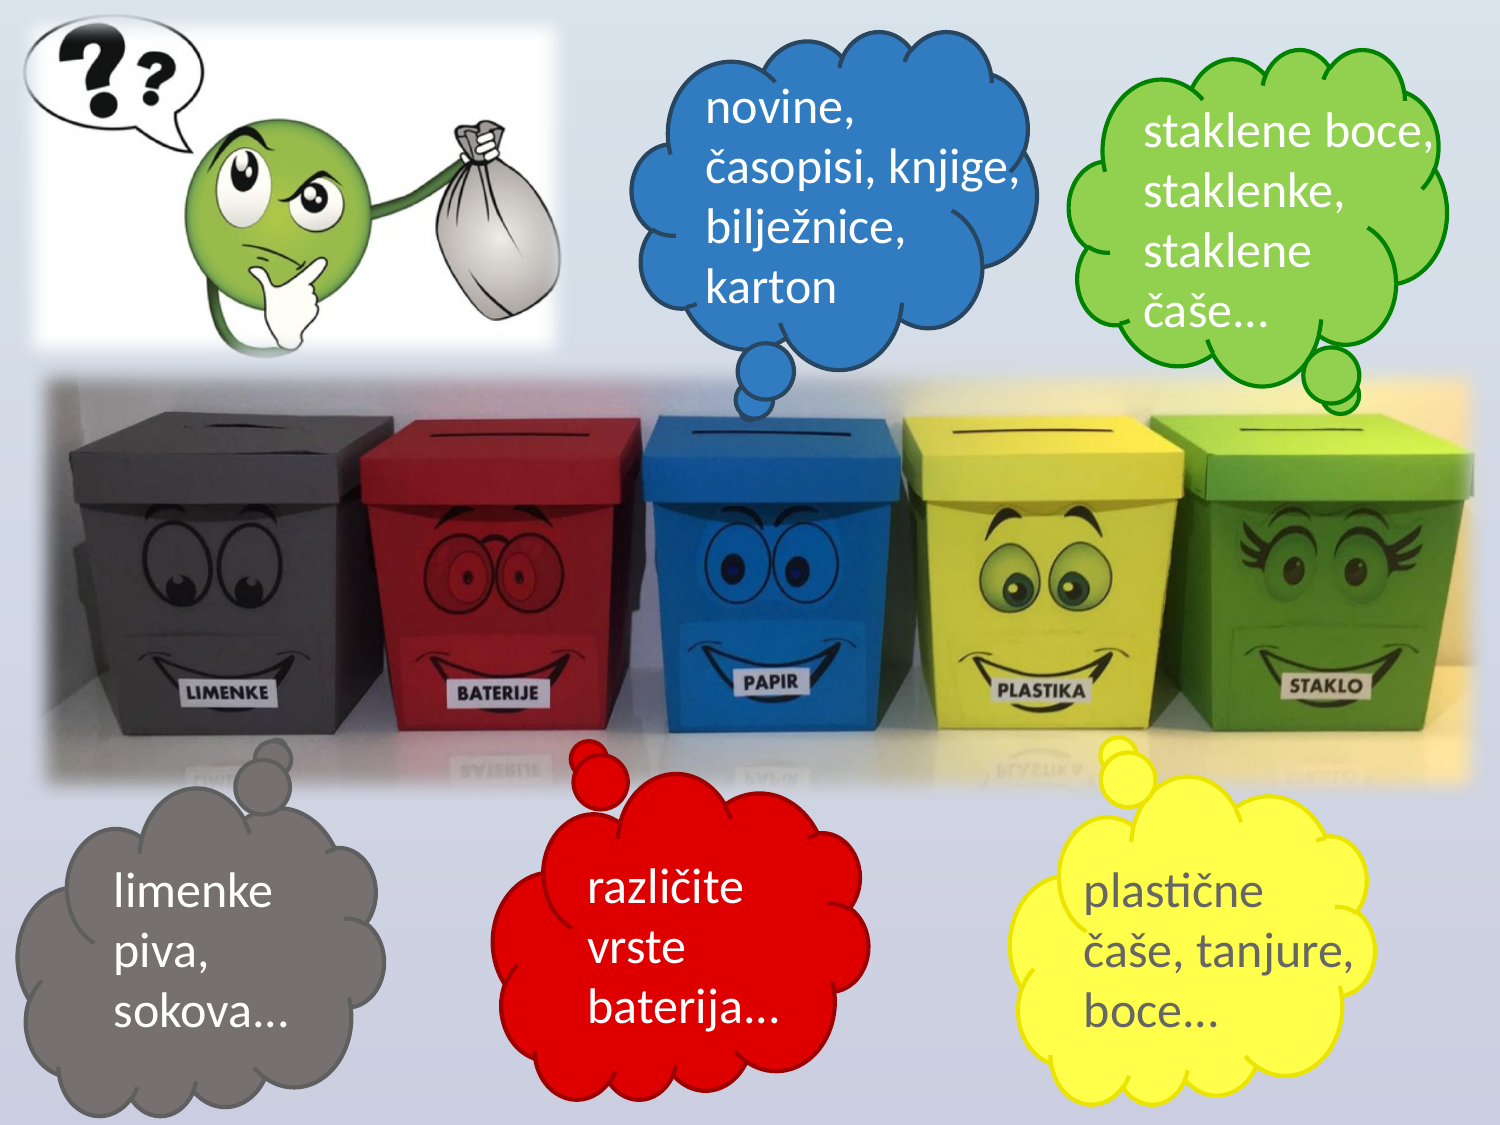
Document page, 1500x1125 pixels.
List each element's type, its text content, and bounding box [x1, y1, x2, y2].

text_box staklene boce, staklenke, staklene čaše... [1128, 89, 1471, 345]
text_box [15, 808, 387, 1119]
text_box [704, 59, 758, 66]
text_box plastične čaše, tanjure, boce... [1068, 849, 1378, 1045]
picture [14, 7, 1489, 801]
text_box limenke piva, sokova... [98, 849, 337, 1045]
text_box [490, 808, 871, 1102]
text_box različite vrste baterija... [572, 845, 821, 1041]
text_box [1130, 345, 1359, 360]
text_box [763, 29, 992, 66]
text_box [1007, 808, 1359, 1107]
text_box novine, časopisi, knjige, bilježnice, karton [690, 66, 1046, 322]
text_box [692, 322, 957, 360]
text_box [1066, 47, 1406, 343]
text_box [629, 76, 690, 319]
